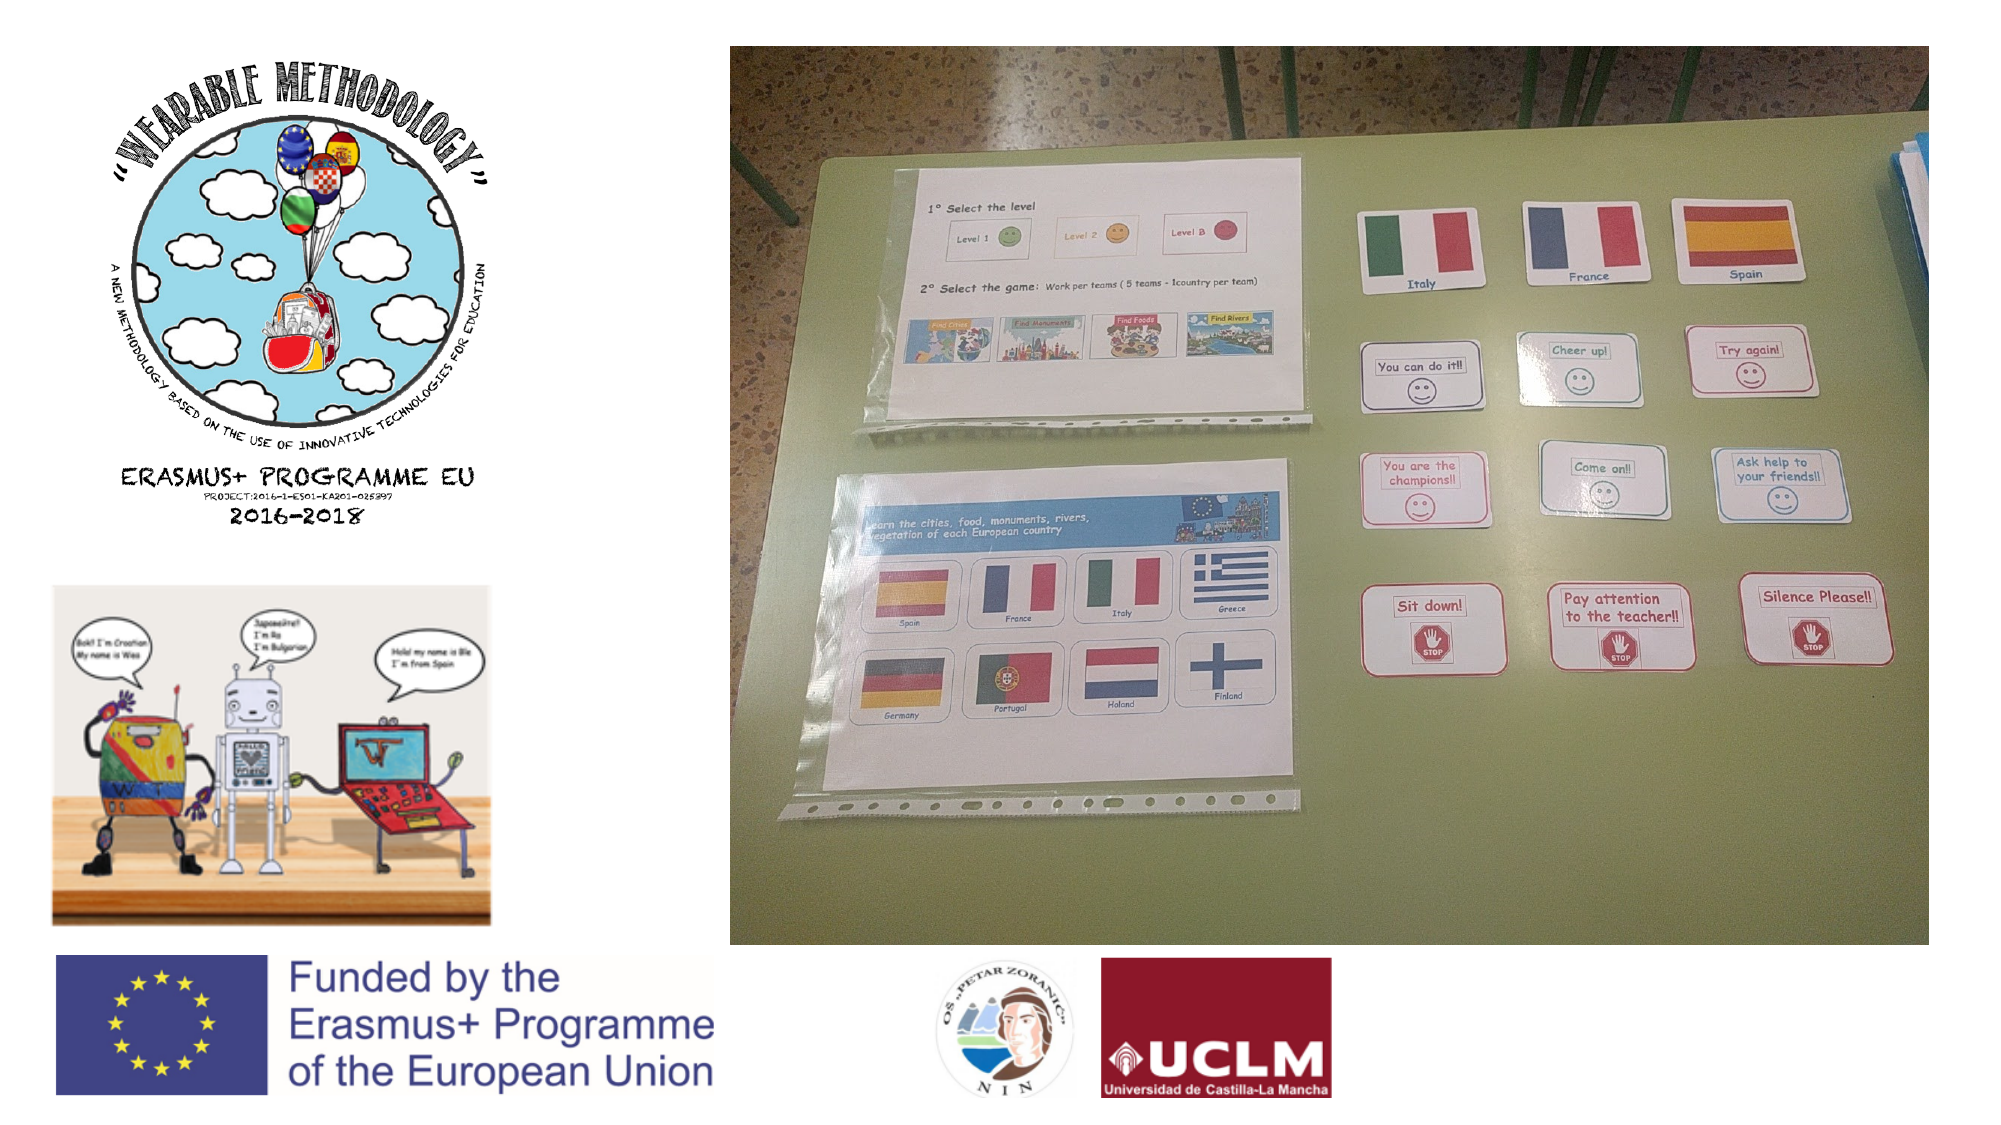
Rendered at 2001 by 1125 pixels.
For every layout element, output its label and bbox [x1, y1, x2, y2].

picture [55, 955, 753, 1100]
picture [35, 567, 511, 934]
picture [917, 955, 1352, 1098]
picture [54, 9, 531, 560]
picture [730, 46, 1929, 945]
